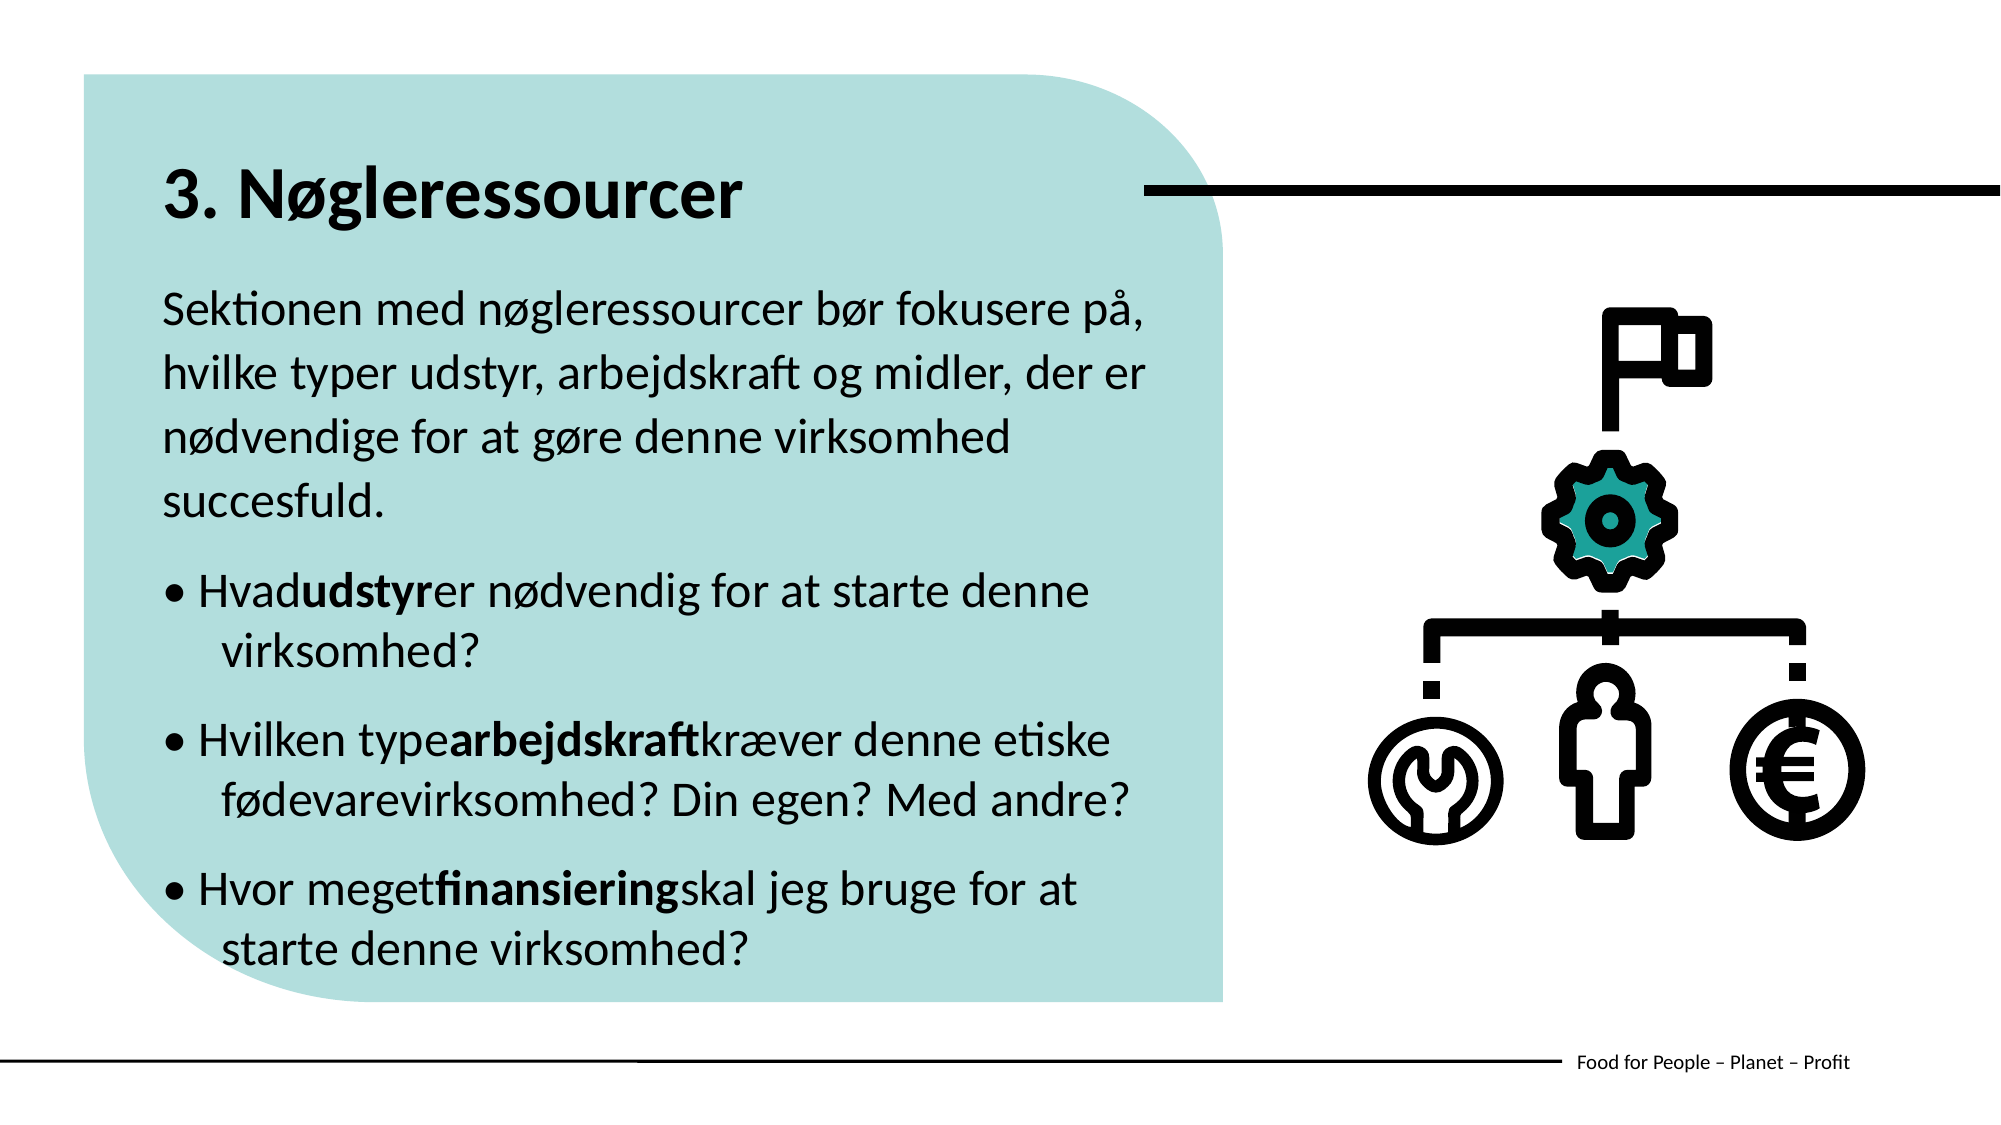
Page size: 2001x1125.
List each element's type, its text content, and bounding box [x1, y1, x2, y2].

list 3. Nøgleressourcer [147, 146, 967, 309]
list Sektionen med nøgleressourcer bør fokusere på, hvilke typer udstyr, arbejdskraft og midler, der er nødvendige for at gøre denne virksomhed succesfuld. • Hvadudstyrer nødvendig for at starte denne virksomhed? • Hvilken typearbejdskraftkræver denne etiske fødevarevirksomhed? Din egen? Med andre? • Hvor megetfinansieringskal jeg bruge for at starte denne virksomhed? [147, 263, 1209, 921]
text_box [1423, 307, 1866, 841]
text_box [1367, 717, 1461, 846]
